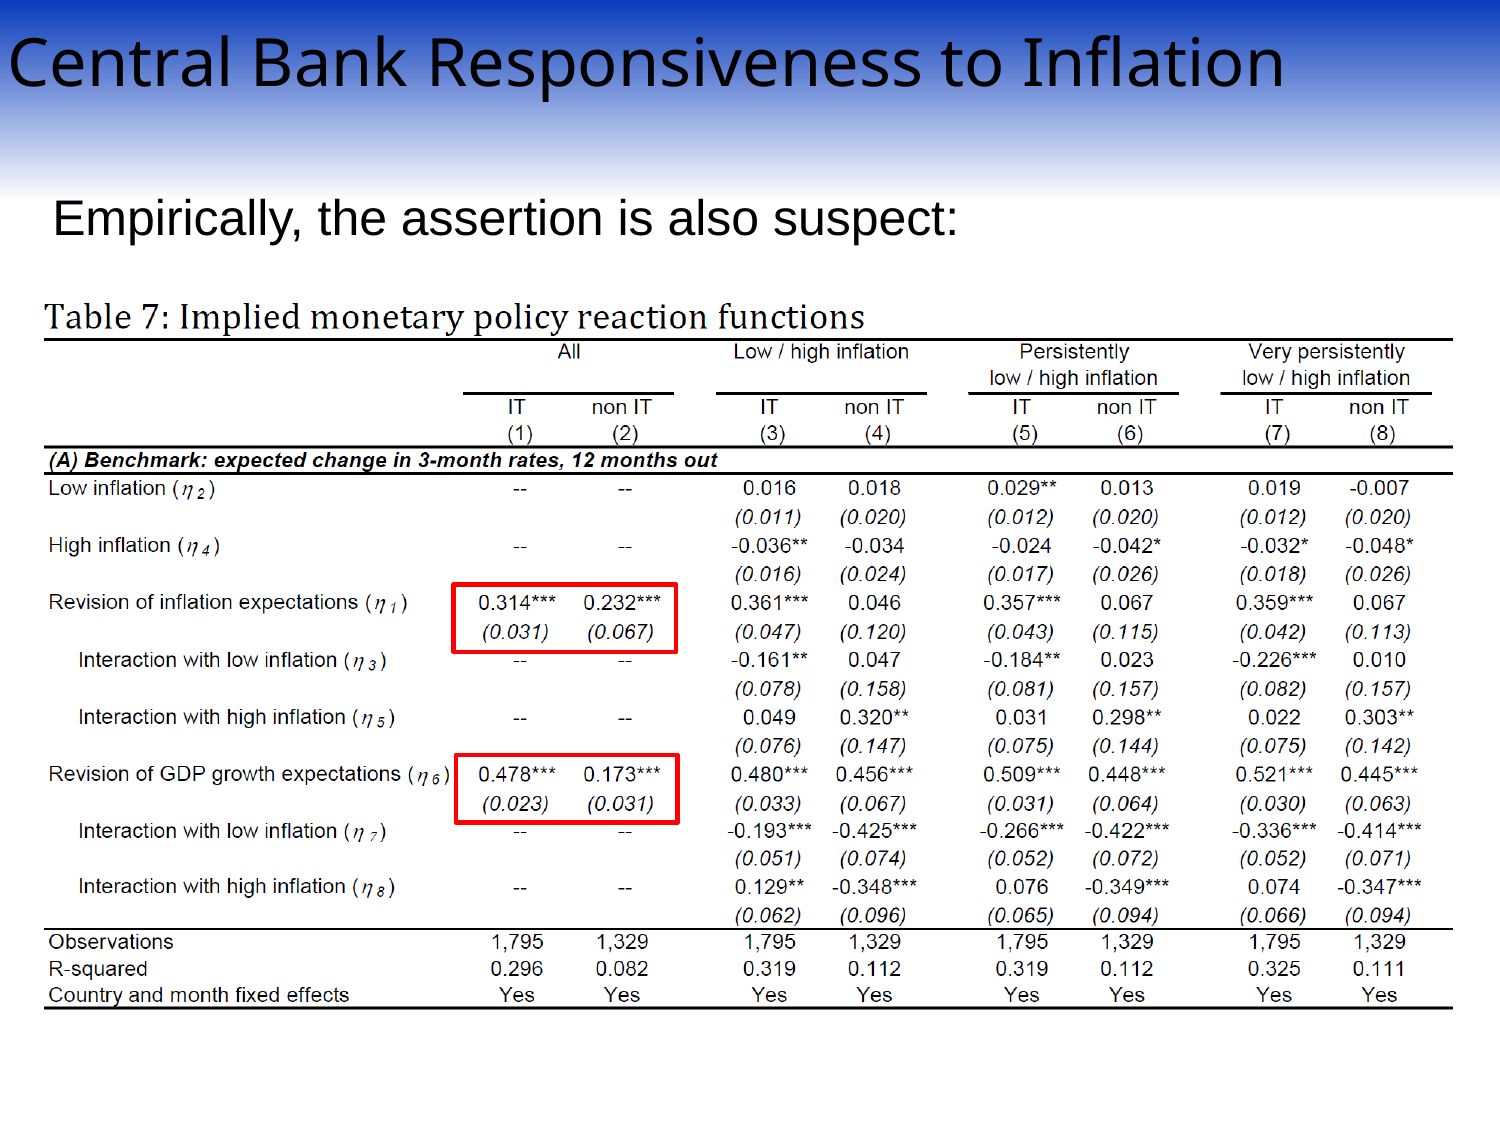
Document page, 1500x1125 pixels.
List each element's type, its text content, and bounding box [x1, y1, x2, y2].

picture [27, 287, 1465, 1010]
text_box Central Bank Responsiveness to Inflation [0, 12, 1321, 108]
text_box Empirically, the assertion is also suspect: [37, 175, 1463, 254]
